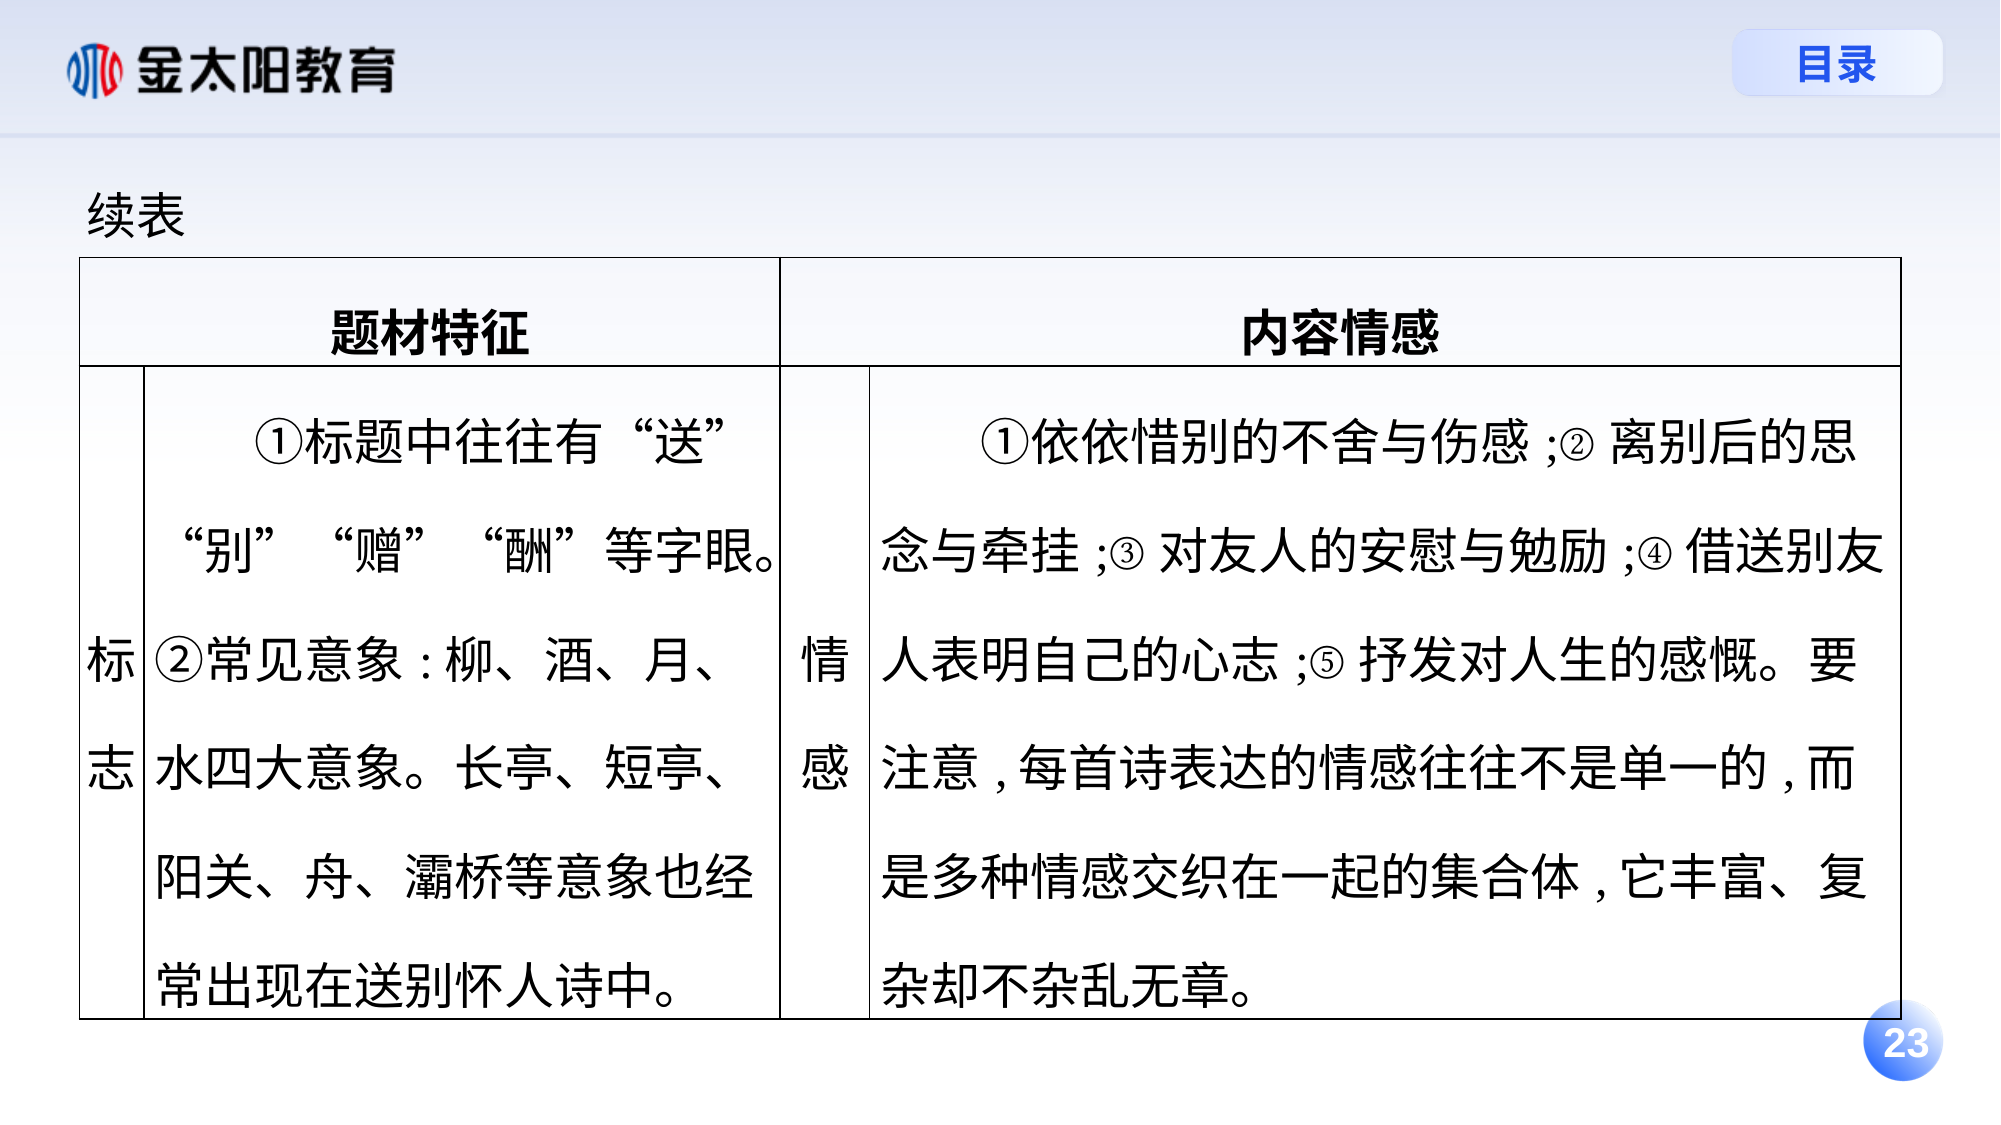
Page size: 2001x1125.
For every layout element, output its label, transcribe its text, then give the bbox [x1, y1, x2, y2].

table_cell 情感 [781, 367, 869, 1018]
table_header 内容情感 [781, 258, 1900, 365]
table_header 题材特征 [80, 258, 779, 365]
table_cell 标志 [80, 367, 143, 1018]
text_box 续表 [62, 154, 1937, 1001]
table_cell ①标题中往往有“送”“别”“赠”“酬”等字眼。②常见意象:柳、酒、月、水四大意象。长亭、短亭、阳关、舟、灞桥等意象也经常出现在送别怀人诗中。 [145, 367, 779, 1018]
table_cell ①依依惜别的不舍与伤感;②离别后的思念与牵挂;③对友人的安慰与勉励;④借送别友人表明自己的心志;⑤抒发对人生的感慨。要注意,每首诗表达的情感往往不是单一的,而是多种情感交织在一起的集合体,它丰富、复杂却不杂乱无章。 [870, 367, 1900, 1018]
picture [0, 0, 2000, 1125]
